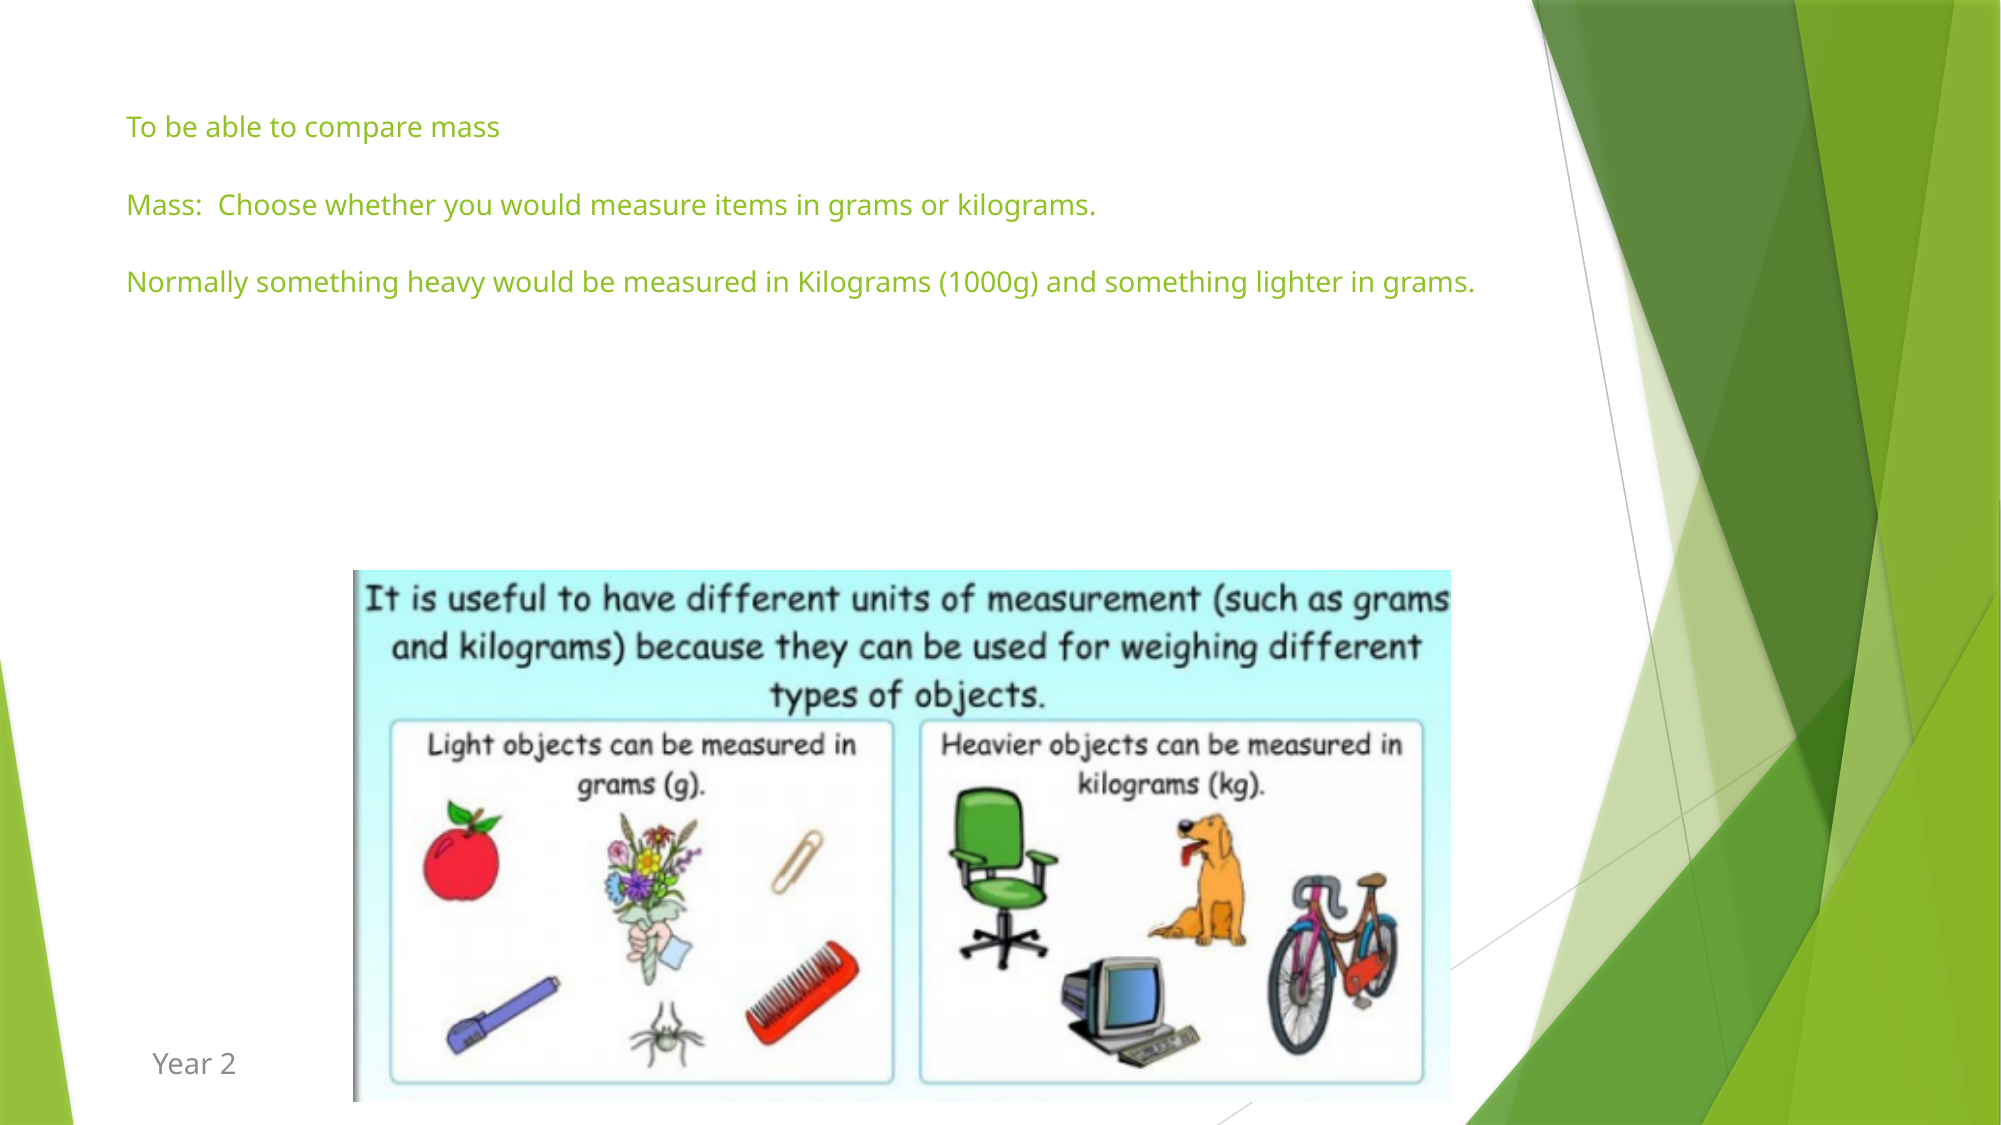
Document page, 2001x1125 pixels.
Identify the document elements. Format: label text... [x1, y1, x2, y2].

footer Year 2 [137, 1033, 347, 1093]
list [352, 569, 1451, 1103]
footer Year 2 [1455, 1033, 2000, 1093]
title To be able to compare mass Mass: Choose whether you would measure items in grams or kilograms. Normally something heavy would be measured in Kilograms (1000g) and something lighter in grams. [111, 99, 1522, 317]
